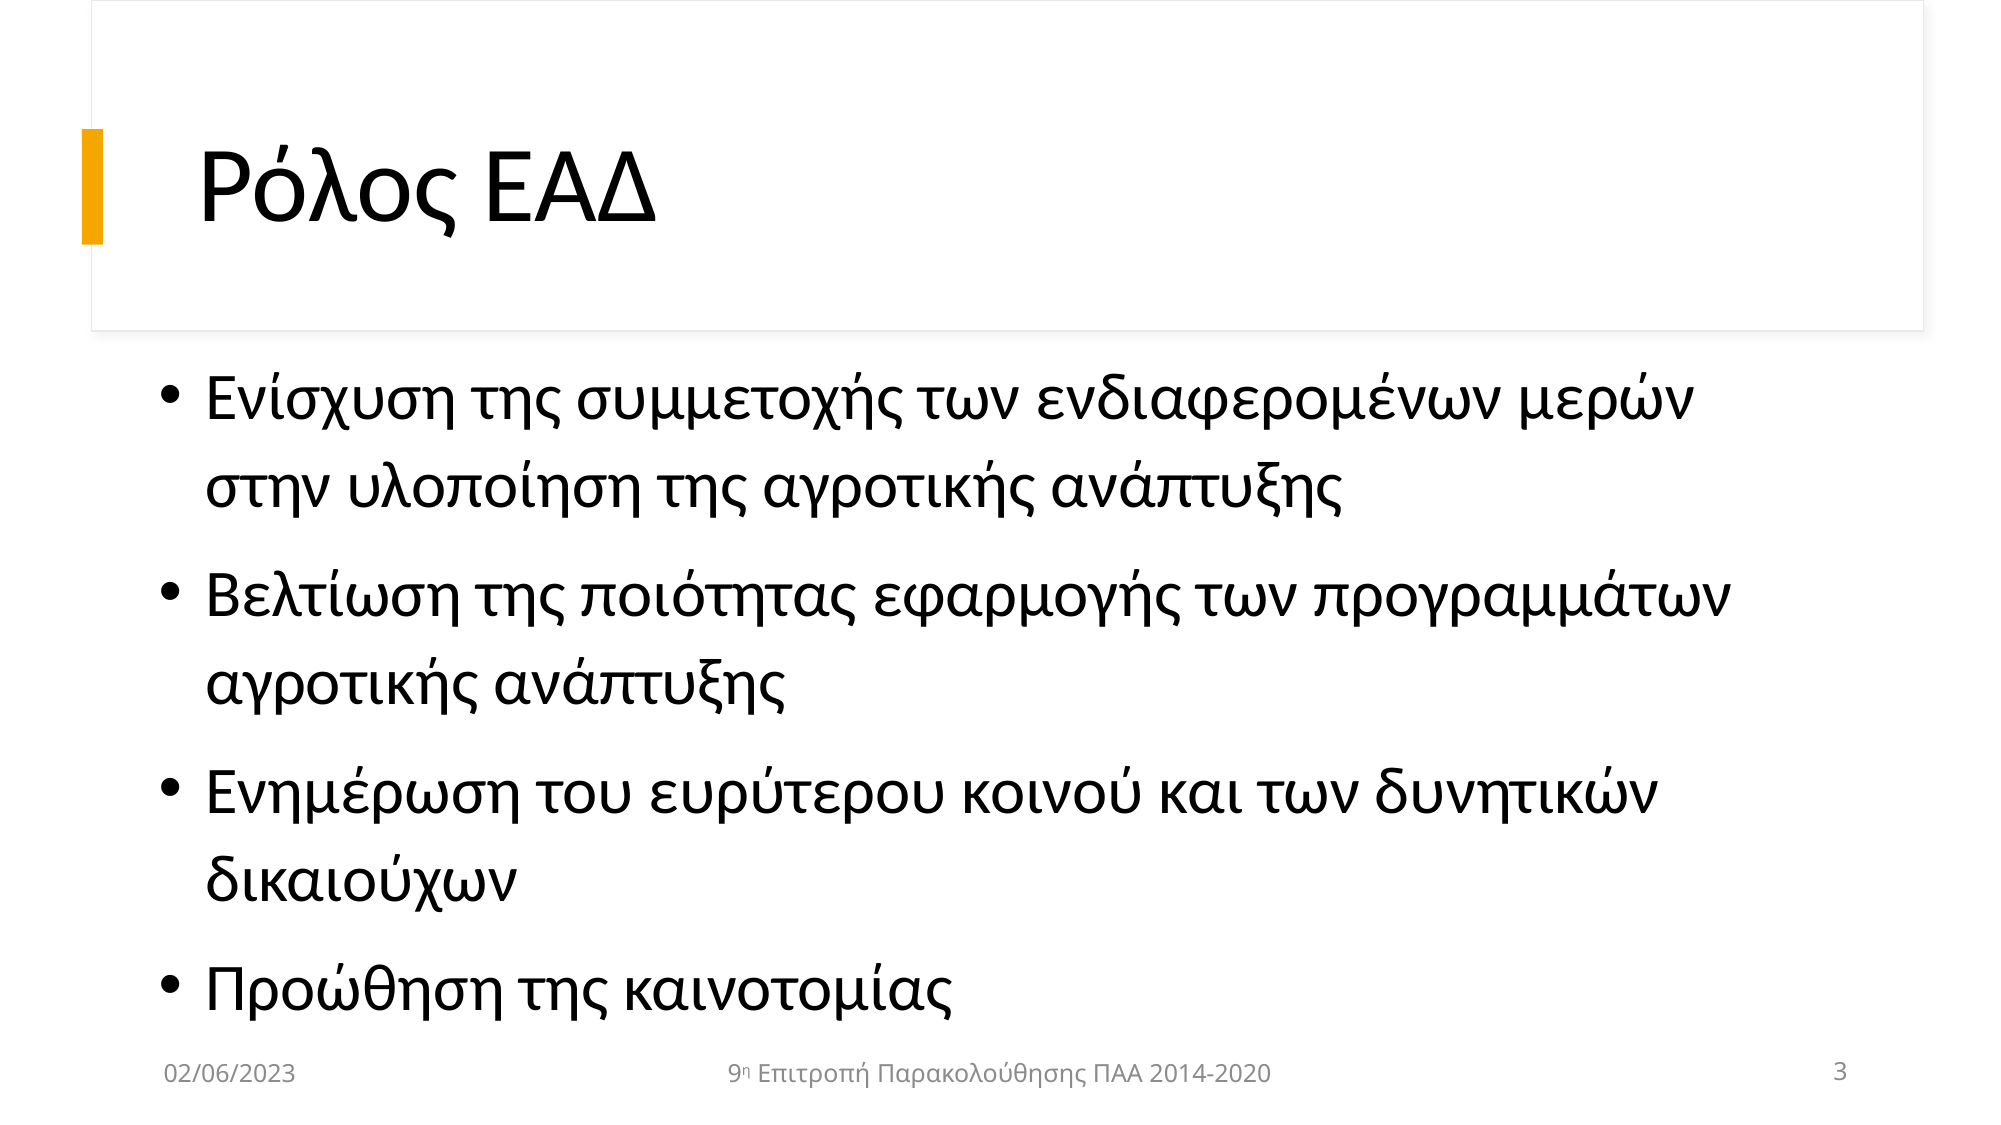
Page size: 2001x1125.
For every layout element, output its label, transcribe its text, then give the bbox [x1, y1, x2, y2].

title Ρόλος ΕΑΔ [183, 90, 1851, 284]
footer 9η Επιτροπή Παρακολούθησης ΠΑΑ 2014-2020 [662, 1042, 1338, 1103]
text_box Ενίσχυση της συμμετοχής των ενδιαφερομένων μερών στην υλοποίηση της αγροτικής ανάπτυξης Βελτίωση της ποιότητας εφαρμογής των προγραμμάτων αγροτικής ανάπτυξης Ενημέρωση του ευρύτερου κοινού και των δυνητικών δικαιούχων Προώθηση της καινοτομίας [143, 227, 1812, 1031]
slide_number 3 [1412, 1042, 1863, 1103]
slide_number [148, 1042, 599, 1103]
